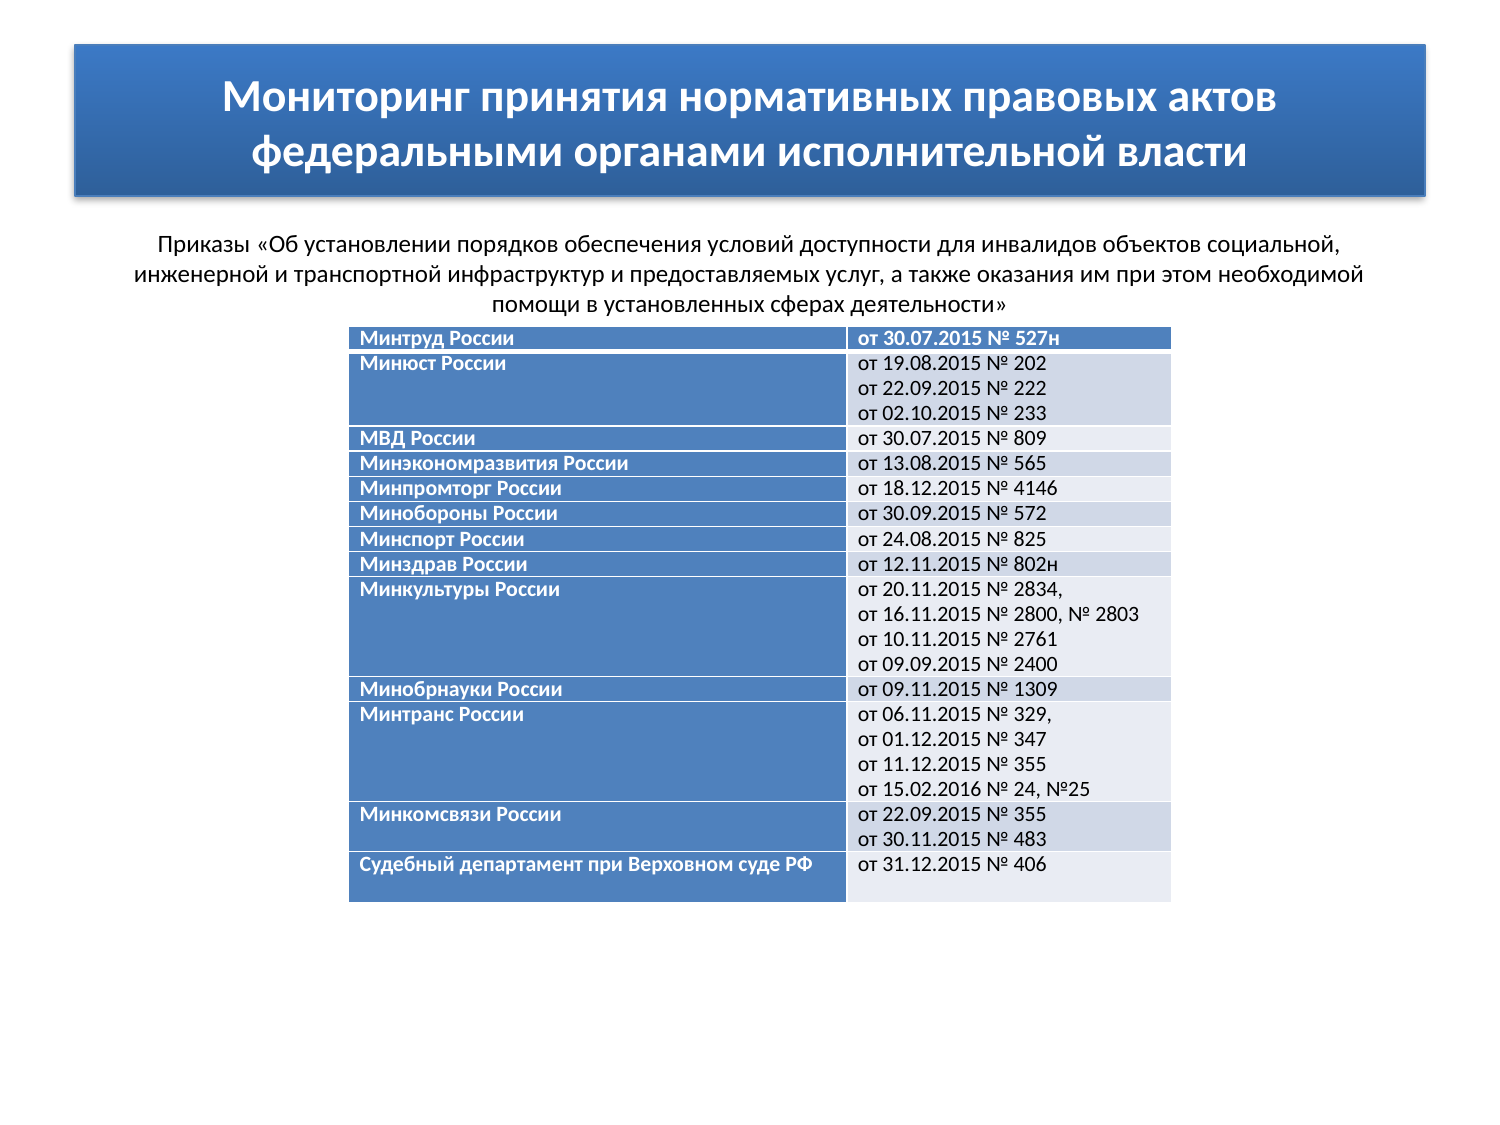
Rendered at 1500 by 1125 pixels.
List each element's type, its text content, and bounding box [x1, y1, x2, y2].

table_header от 30.07.2015 № 527н [848, 327, 1171, 349]
list Приказы «Об установлении порядков обеспечения условий доступности для инвалидов объектов социальной, инженерной и транспортной инфраструктур и предоставляемых услуг, а также оказания им при этом необходимой помощи в установленных сферах деятельности» [75, 219, 1425, 1005]
table_cell от 06.11.2015 № 329, от 01.12.2015 № 347 от 11.12.2015 № 355 от 15.02.2016 № 24, №25 [848, 702, 1171, 801]
table_cell МВД России [349, 427, 846, 450]
table_cell от 18.12.2015 № 4146 [848, 477, 1171, 501]
table_cell от 20.11.2015 № 2834, от 16.11.2015 № 2800, № 2803 от 10.11.2015 № 2761 от 09.09.2015 № 2400 [848, 577, 1171, 676]
table_cell от 22.09.2015 № 355 от 30.11.2015 № 483 [848, 802, 1171, 851]
table_cell Минкомсвязи России [349, 802, 846, 851]
table_cell Минкультуры России [349, 577, 846, 676]
table_cell от 12.11.2015 № 802н [848, 552, 1171, 576]
table_cell Минэкономразвития России [349, 452, 846, 476]
table_cell от 30.09.2015 № 572 [848, 502, 1171, 526]
table_cell Минпромторг России [349, 477, 846, 501]
table_cell от 19.08.2015 № 202 от 22.09.2015 № 222 от 02.10.2015 № 233 [848, 354, 1171, 425]
table_cell Минспорт России [349, 527, 846, 551]
table_cell от 24.08.2015 № 825 [848, 527, 1171, 551]
table_cell от 09.11.2015 № 1309 [848, 677, 1171, 701]
table_cell Минобороны России [349, 502, 846, 526]
table_cell Судебный департамент при Верховном суде РФ [349, 852, 846, 902]
table_header Минтруд России [349, 327, 846, 349]
table_cell Минюст России [349, 354, 846, 425]
title Мониторинг принятия нормативных правовых актов федеральными органами исполнительной власти [74, 44, 1426, 197]
table_cell от 13.08.2015 № 565 [848, 452, 1171, 476]
table_cell Минздрав России [349, 552, 846, 576]
table_cell Минтранс России [349, 702, 846, 801]
table_cell от 31.12.2015 № 406 [848, 852, 1171, 902]
table_cell от 30.07.2015 № 809 [848, 427, 1171, 450]
table_cell Минобрнауки России [349, 677, 846, 701]
